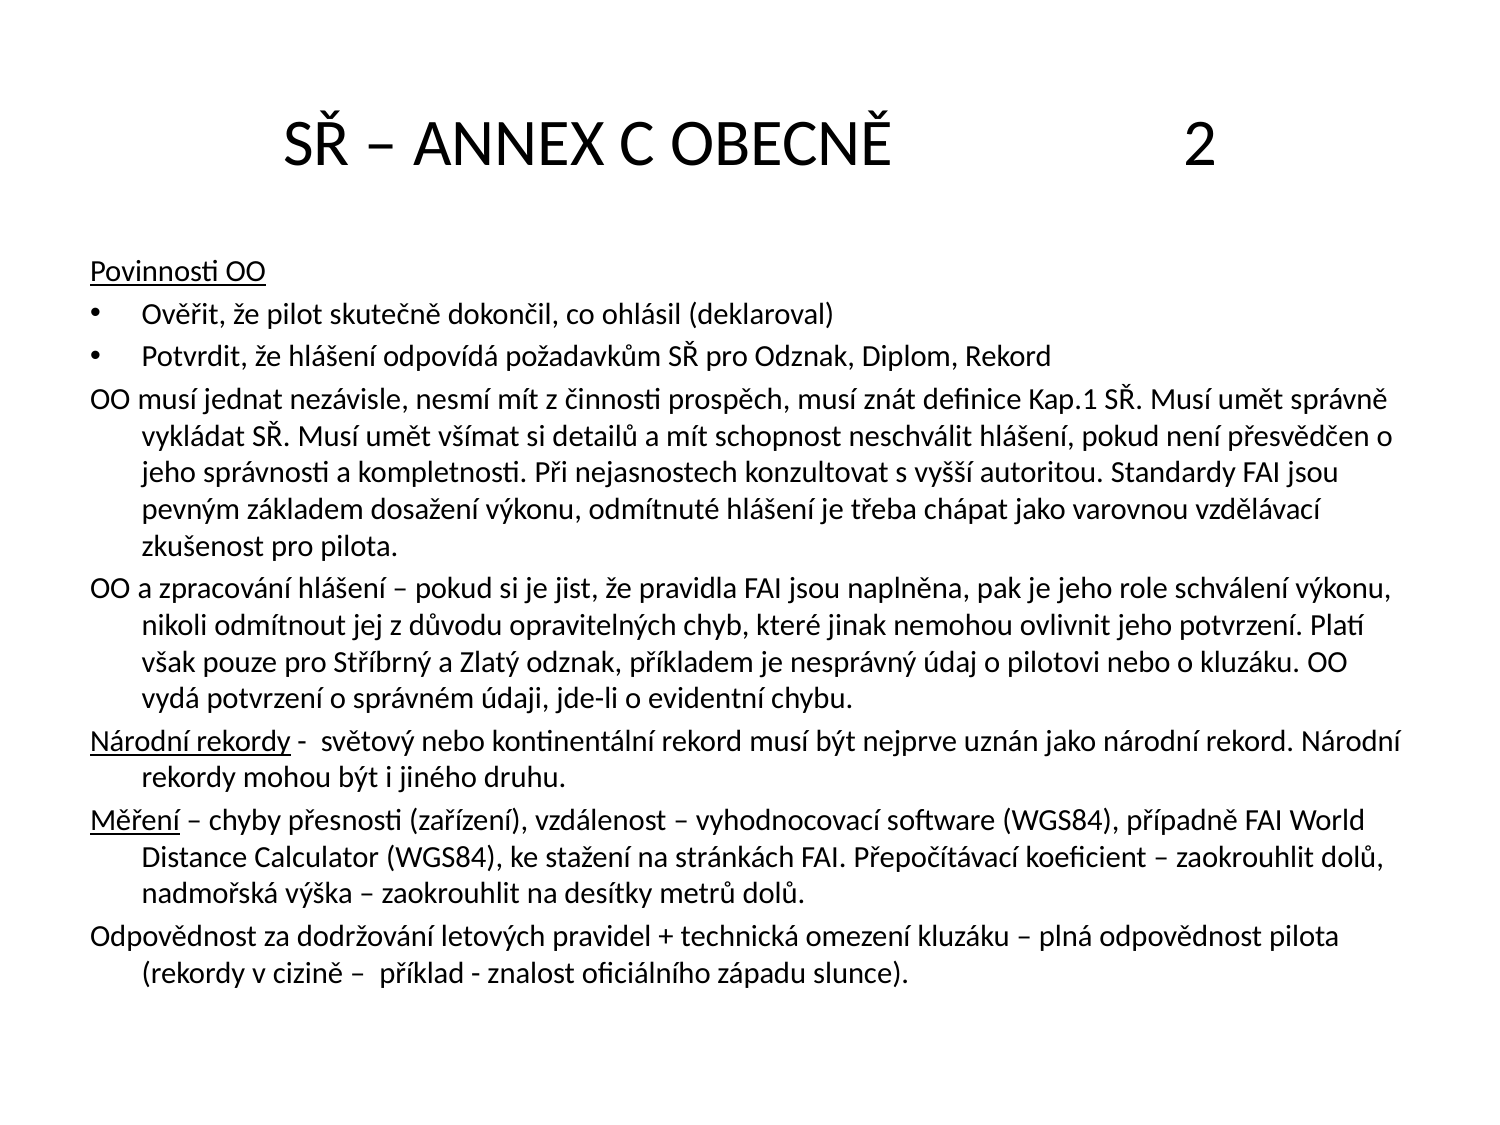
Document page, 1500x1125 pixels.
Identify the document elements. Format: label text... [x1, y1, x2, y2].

title SŘ – ANNEX C OBECNĚ 2 [75, 45, 1425, 233]
list Povinnosti OO Ověřit, že pilot skutečně dokončil, co ohlásil (deklaroval) Potvrdit, že hlášení odpovídá požadavkům SŘ pro Odznak, Diplom, Rekord OO musí jednat nezávisle, nesmí mít z činnosti prospěch, musí znát definice Kap.1 SŘ. Musí umět správně vykládat SŘ. Musí umět všímat si detailů a mít schopnost neschválit hlášení, pokud není přesvědčen o jeho správnosti a kompletnosti. Při nejasnostech konzultovat s vyšší autoritou. Standardy FAI jsou pevným základem dosažení výkonu, odmítnuté hlášení je třeba chápat jako varovnou vzdělávací zkušenost pro pilota. OO a zpracování hlášení – pokud si je jist, že pravidla FAI jsou naplněna, pak je jeho role schválení výkonu, nikoli odmítnout jej z důvodu opravitelných chyb, které jinak nemohou ovlivnit jeho potvrzení. Platí však pouze pro Stříbrný a Zlatý odznak, příkladem je nesprávný údaj o pilotovi nebo o kluzáku. OO vydá potvrzení o správném údaji, jde-li o evidentní chybu. Národní rekordy - světový nebo kontinentální rekord musí být nejprve uznán jako národní rekord. Národní rekordy mohou být i jiného druhu. Měření – chyby přesnosti (zařízení), vzdálenost – vyhodnocovací software (WGS84), případně FAI World Distance Calculator (WGS84), ke stažení na stránkách FAI. Přepočítávací koeficient – zaokrouhlit dolů, nadmořská výška – zaokrouhlit na desítky metrů dolů. Odpovědnost za dodržování letových pravidel + technická omezení kluzáku – plná odpovědnost pilota (rekordy v cizině – příklad - znalost oficiálního západu slunce). [75, 243, 1425, 1005]
